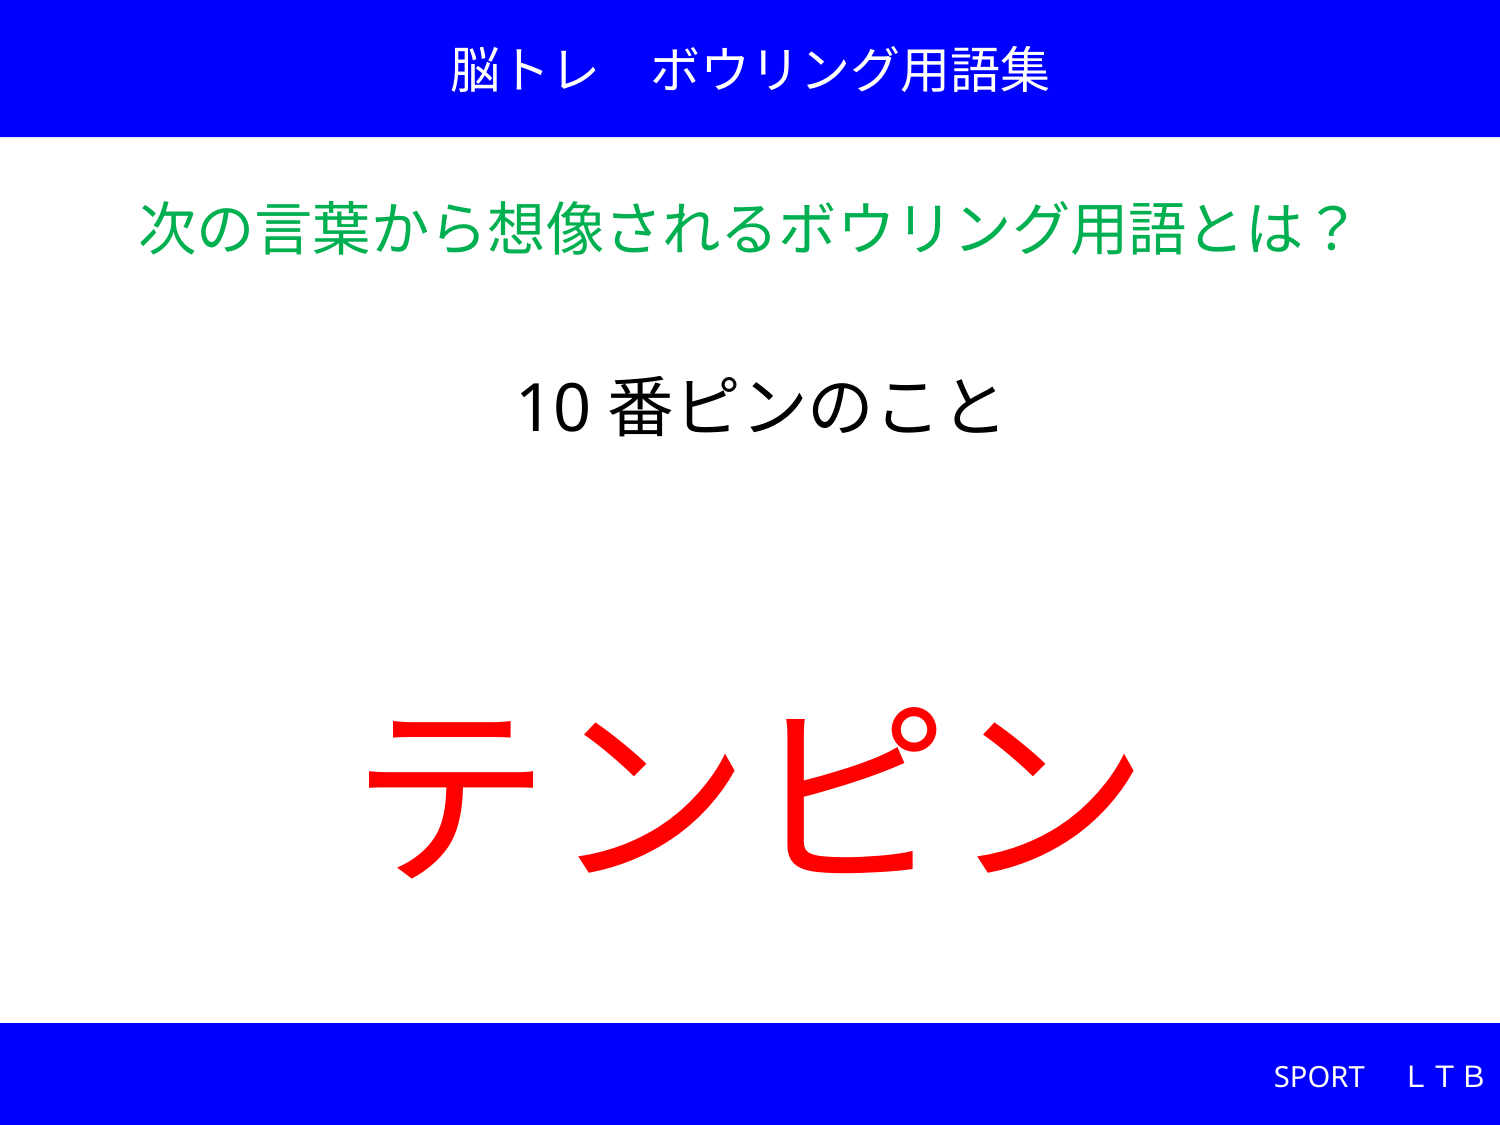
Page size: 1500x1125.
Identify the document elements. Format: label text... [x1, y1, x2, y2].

subtitle 10番ピンのこと [100, 357, 1424, 646]
text_box 脳トレ ボウリング用語集 [0, 0, 1500, 138]
text_box SPORT ＬＴＢ [0, 1023, 1500, 1125]
text_box 次の言葉から想像されるボウリング用語とは？ [53, 184, 1447, 303]
title テンピン [0, 562, 1500, 1016]
